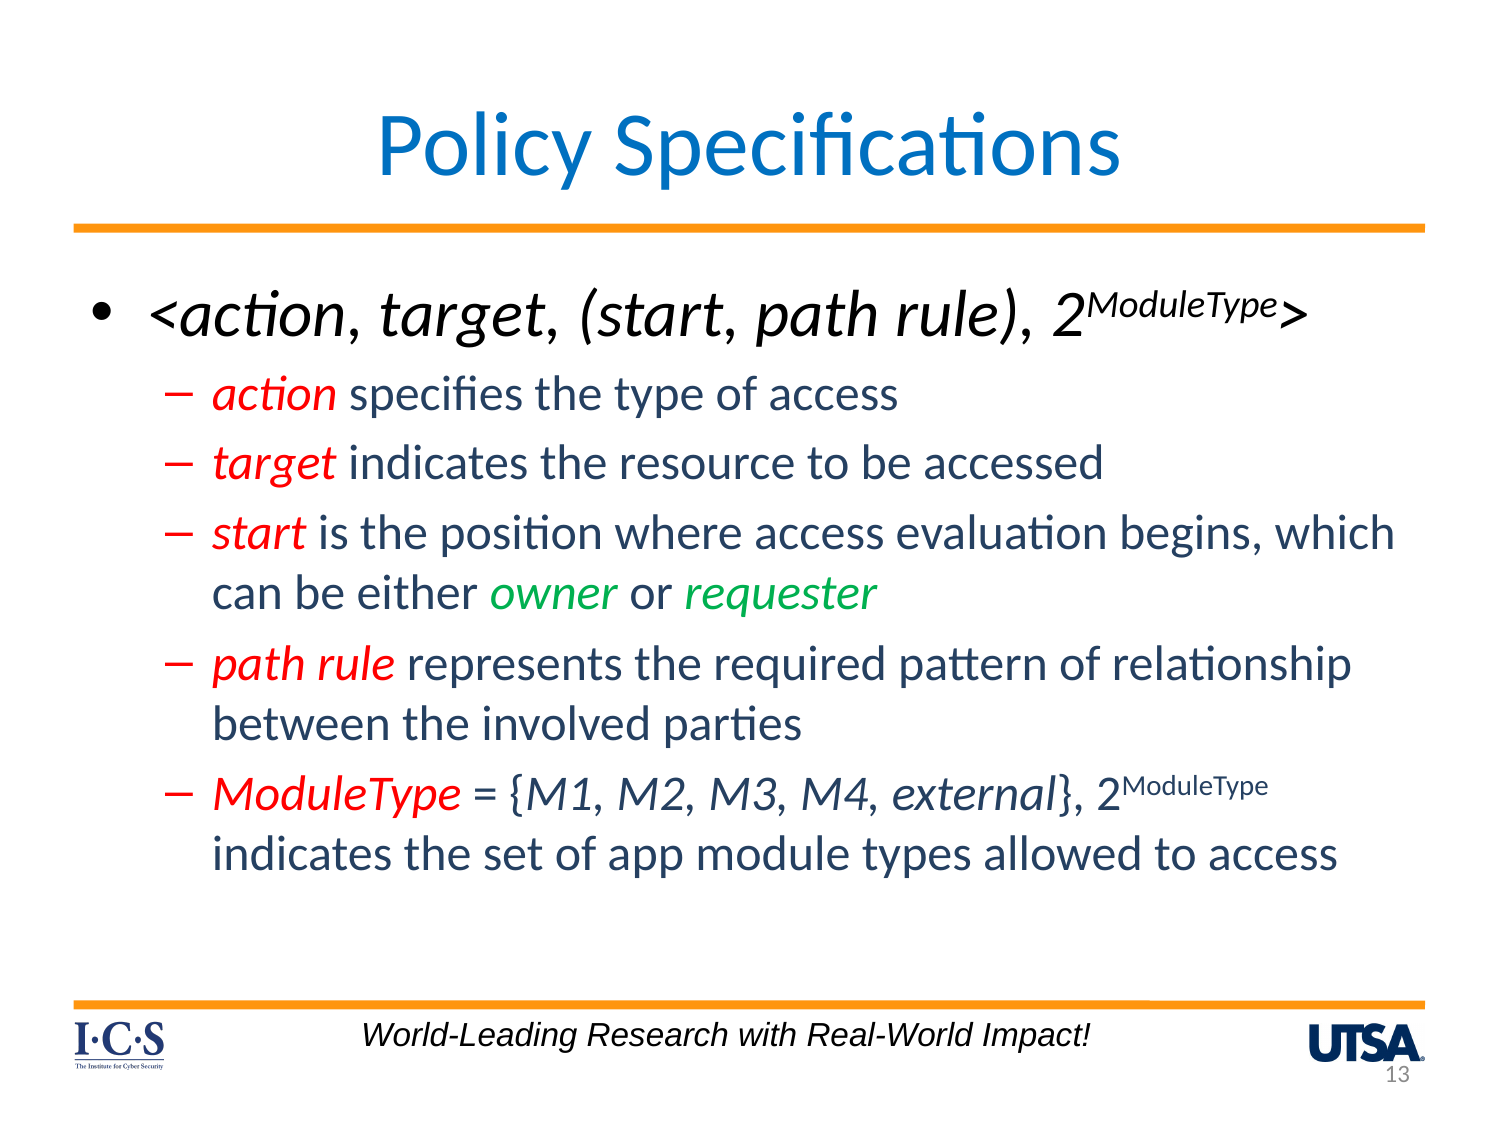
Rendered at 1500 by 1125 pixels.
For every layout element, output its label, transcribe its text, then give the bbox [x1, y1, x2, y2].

picture [1309, 1023, 1425, 1042]
text_box World-Leading Research with Real-World Impact! [346, 1005, 1108, 1061]
slide_number 13 [1074, 1042, 1425, 1103]
list <action, target, (start, path rule), 2ModuleType> action specifies the type of access target indicates the resource to be accessed start is the position where access evaluation begins, which can be either owner or requester path rule represents the required pattern of relationship between the involved parties ModuleType = {M1, M2, M3, M4, external}, 2ModuleType indicates the set of app module types allowed to access [75, 262, 1425, 1005]
picture [73, 1014, 165, 1071]
title Policy Specifications [75, 45, 1425, 233]
